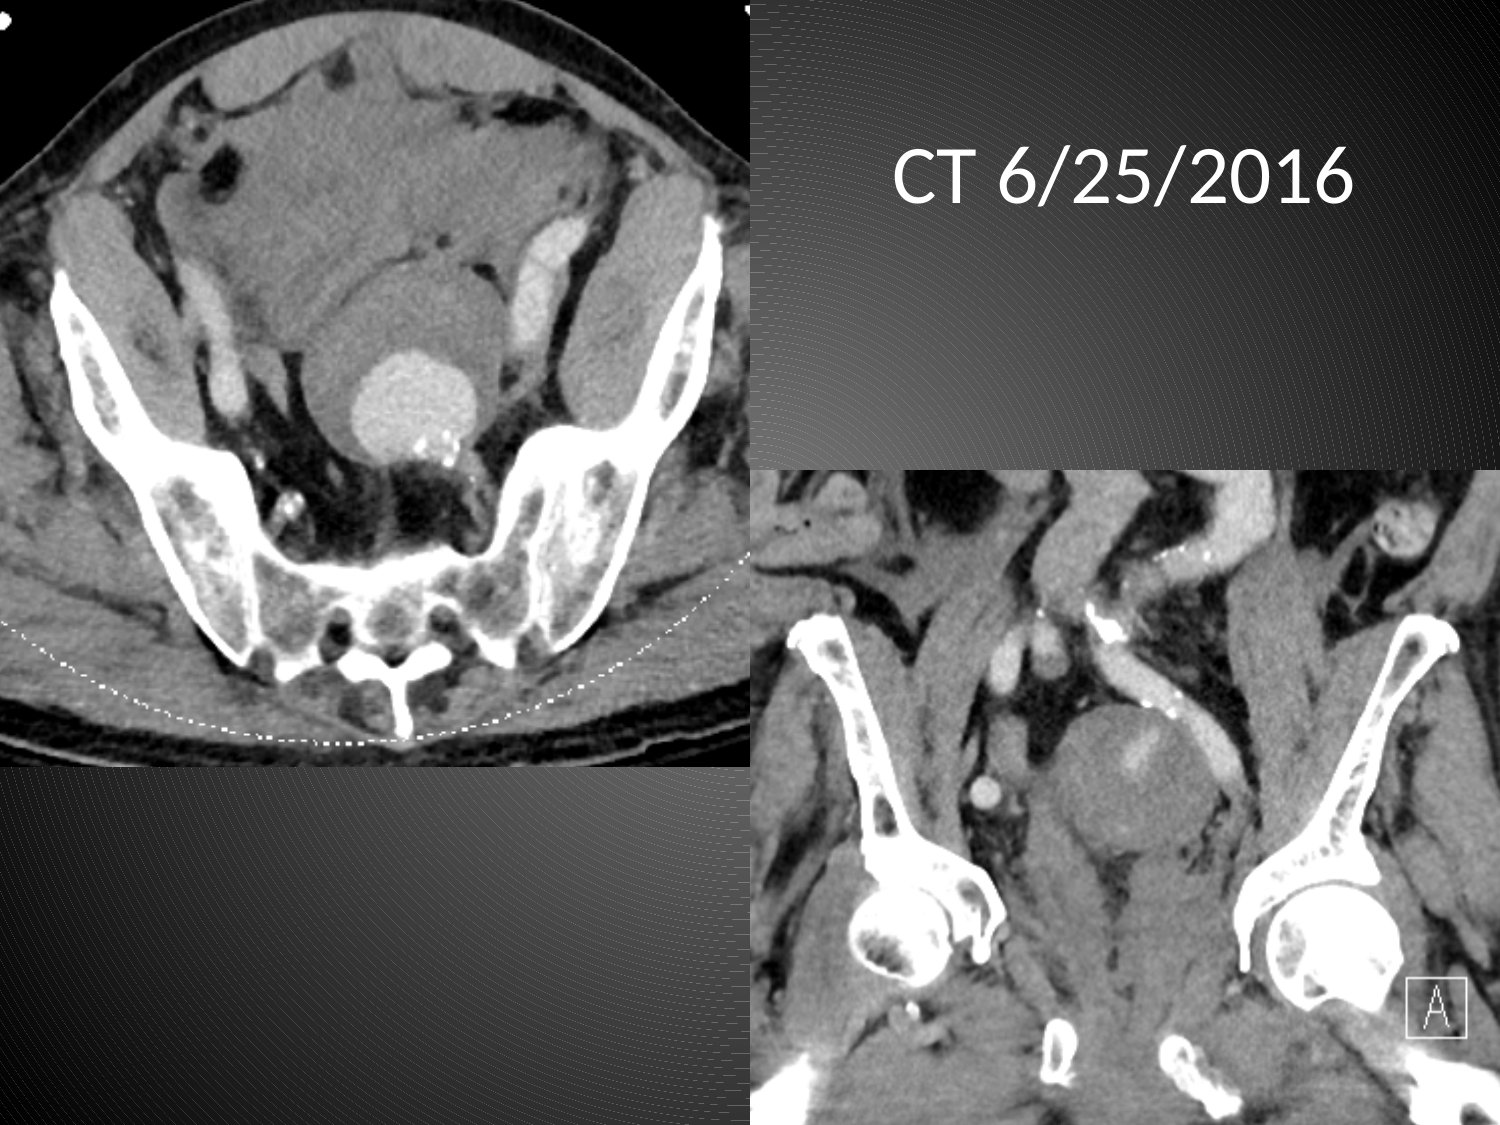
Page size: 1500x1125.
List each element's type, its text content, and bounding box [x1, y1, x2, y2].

picture [0, 0, 1500, 1125]
text_box CT 6/25/2016 [877, 112, 1372, 228]
